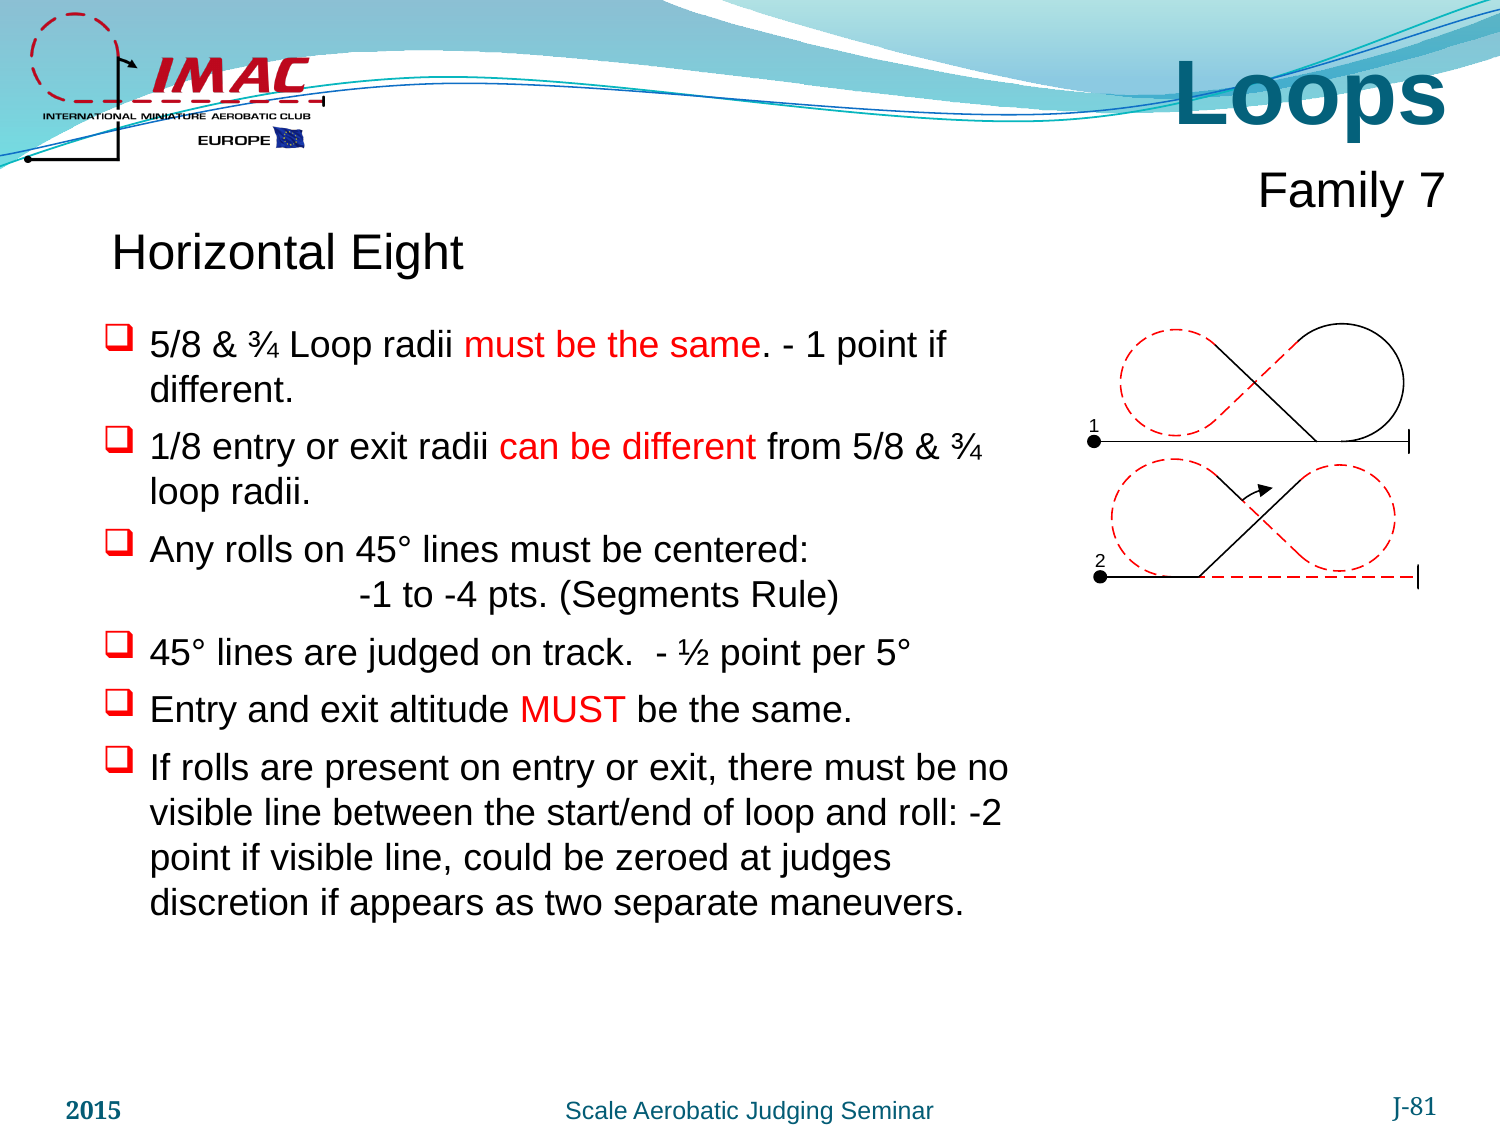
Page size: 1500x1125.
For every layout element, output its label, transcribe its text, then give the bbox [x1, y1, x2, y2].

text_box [912, 312, 1500, 598]
text_box Horizontal Eight [96, 212, 479, 288]
text_box 2015 [905, 313, 1025, 611]
text_box Loops [1012, 0, 1464, 175]
text_box Family 7 [1242, 149, 1462, 225]
text_box 2015 [0, 1065, 188, 1125]
picture [24, 12, 325, 163]
text_box 5/8 & ¾ Loop radii must be the same. - 1 point if different. 1/8 entry or exit radii can be different from 5/8 & ¾ loop radii. Any rolls on 45° lines must be centered: -1 to -4 pts. (Segments Rule) 45° lines are judged on track. - ½ point per 5° Entry and exit altitude MUST be the same. If rolls are present on entry or exit, there must be no visible line between the start/end of loop and roll: -2 point if visible line, could be zeroed at judges discretion if appears as two separate maneuvers. [87, 312, 1025, 988]
slide_number J-81 [1312, 1065, 1438, 1125]
